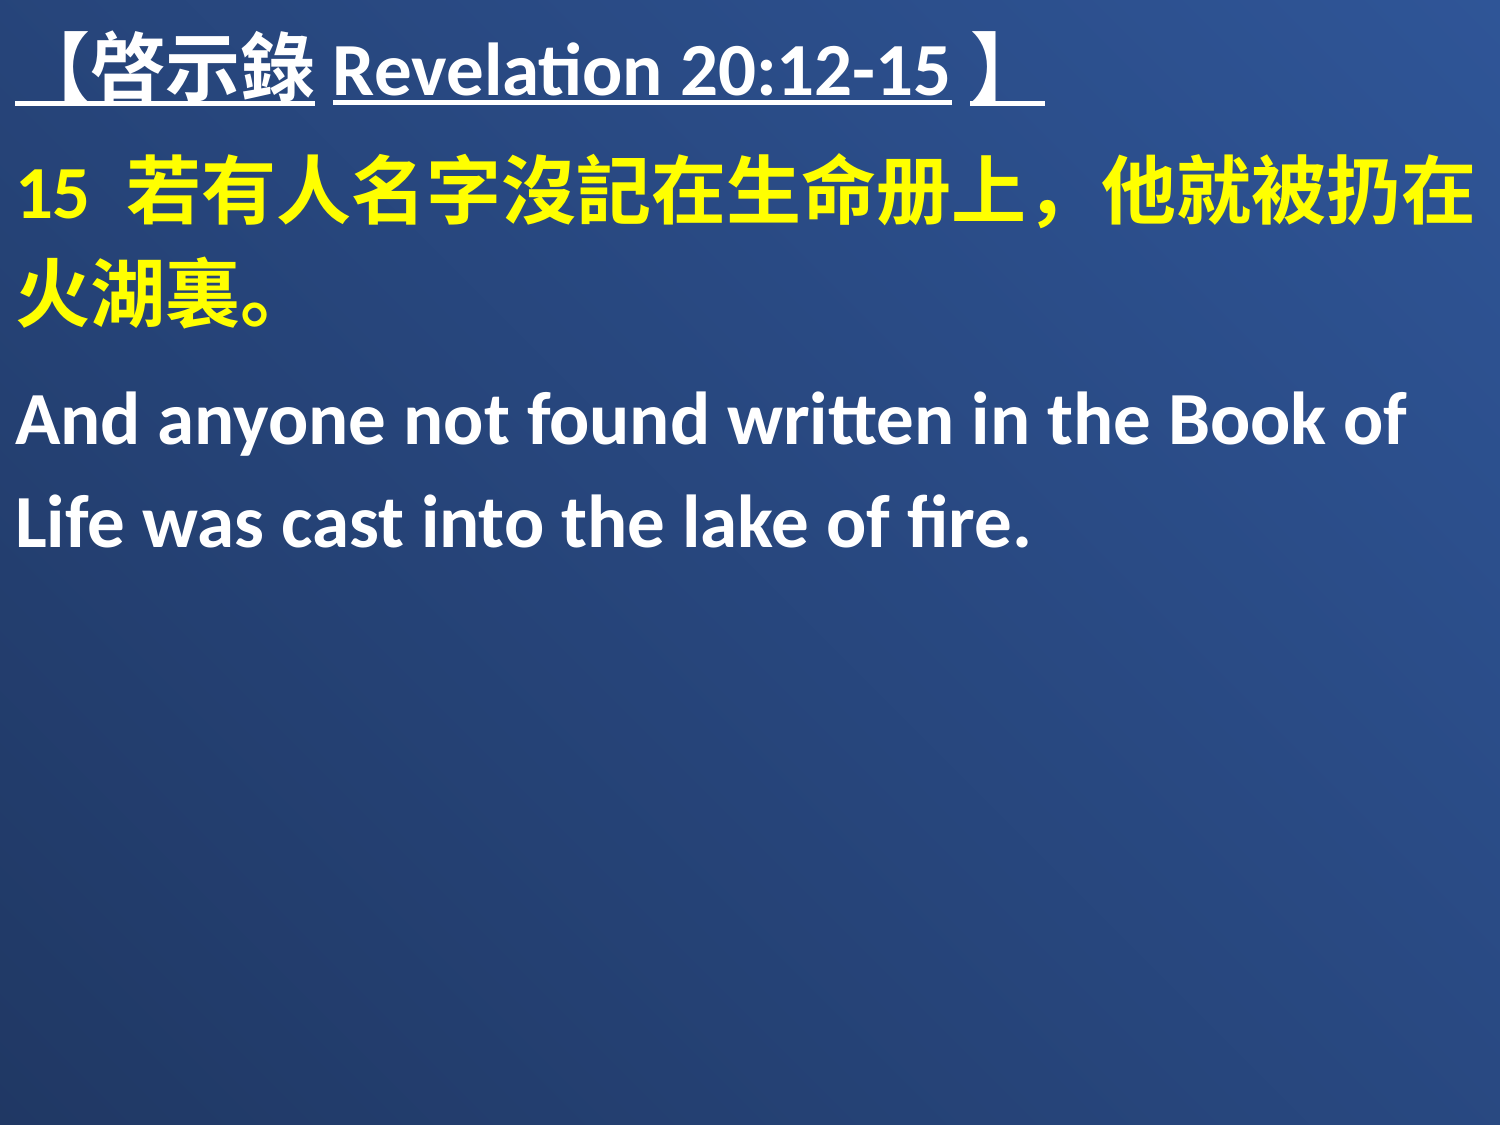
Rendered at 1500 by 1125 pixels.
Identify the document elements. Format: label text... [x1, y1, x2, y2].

subtitle 【啓示錄Revelation 20:12-15】 15 若有人名字沒記在生命册上，他就被扔在火湖裏。 And anyone not found written in the Book of Life was cast into the lake of fire. [0, 0, 1500, 1125]
